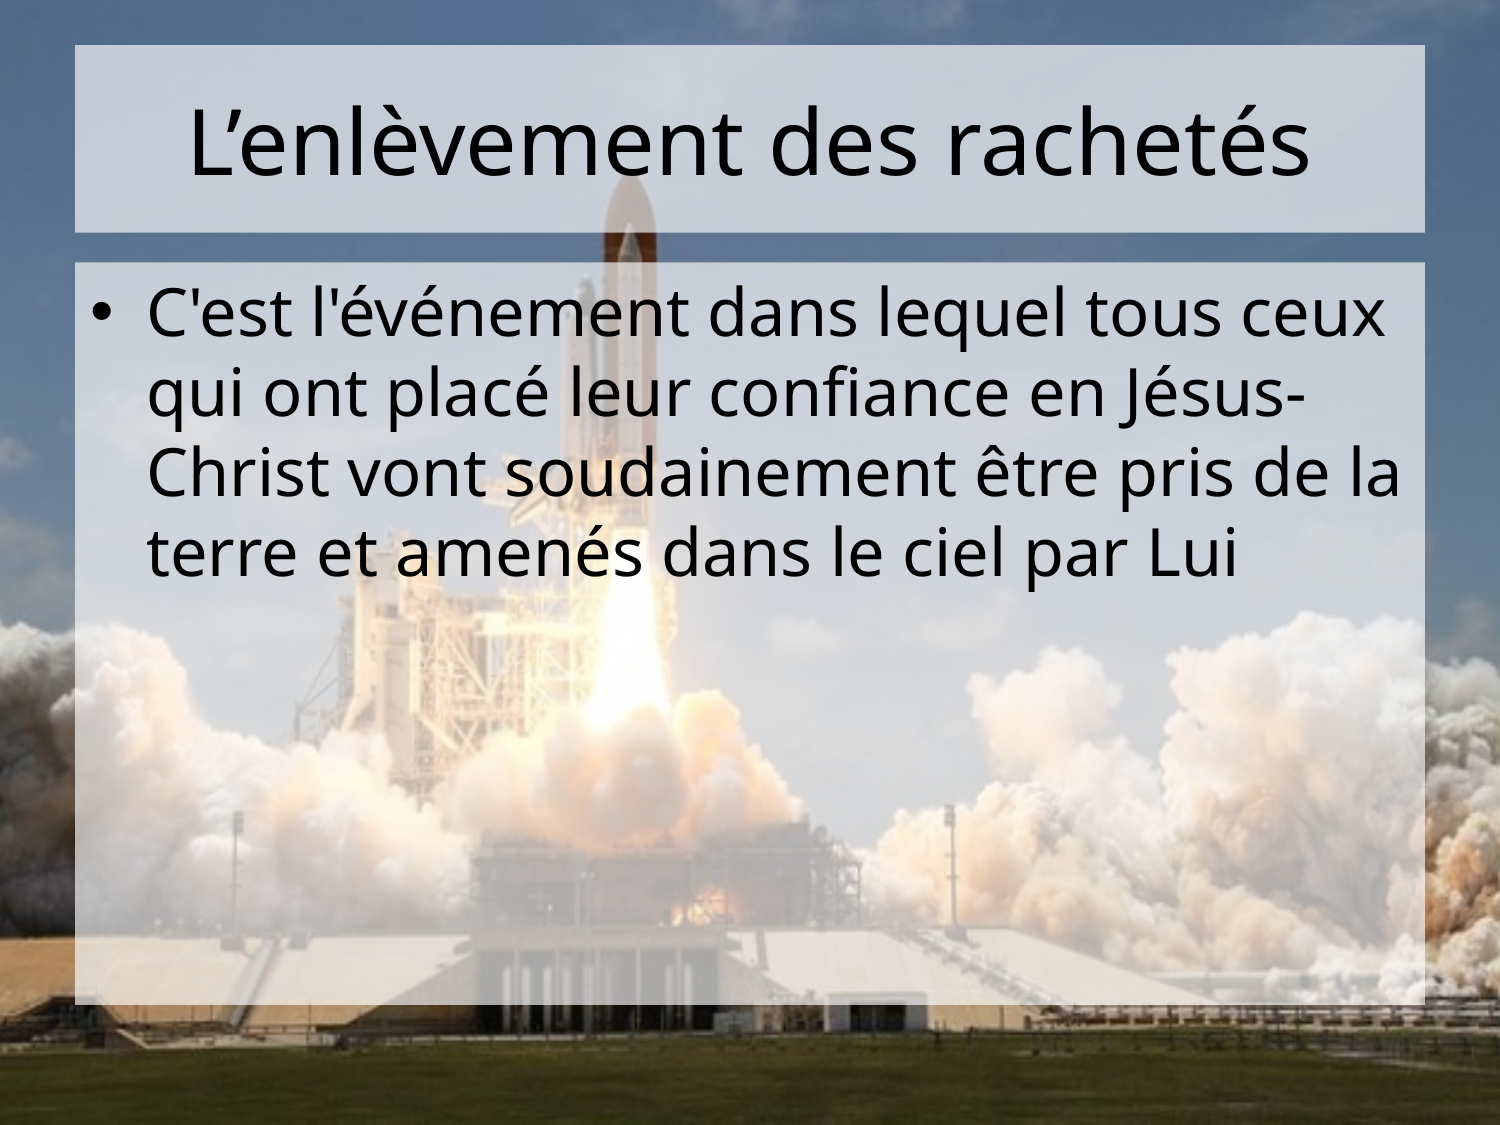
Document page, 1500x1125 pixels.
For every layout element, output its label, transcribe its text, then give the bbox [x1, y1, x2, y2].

picture [0, 0, 1500, 1125]
list C'est l'événement dans lequel tous ceux qui ont placé leur confiance en Jésus-Christ vont soudainement être pris de la terre et amenés dans le ciel par Lui [75, 262, 1425, 1005]
title L’enlèvement des rachetés [75, 45, 1425, 233]
